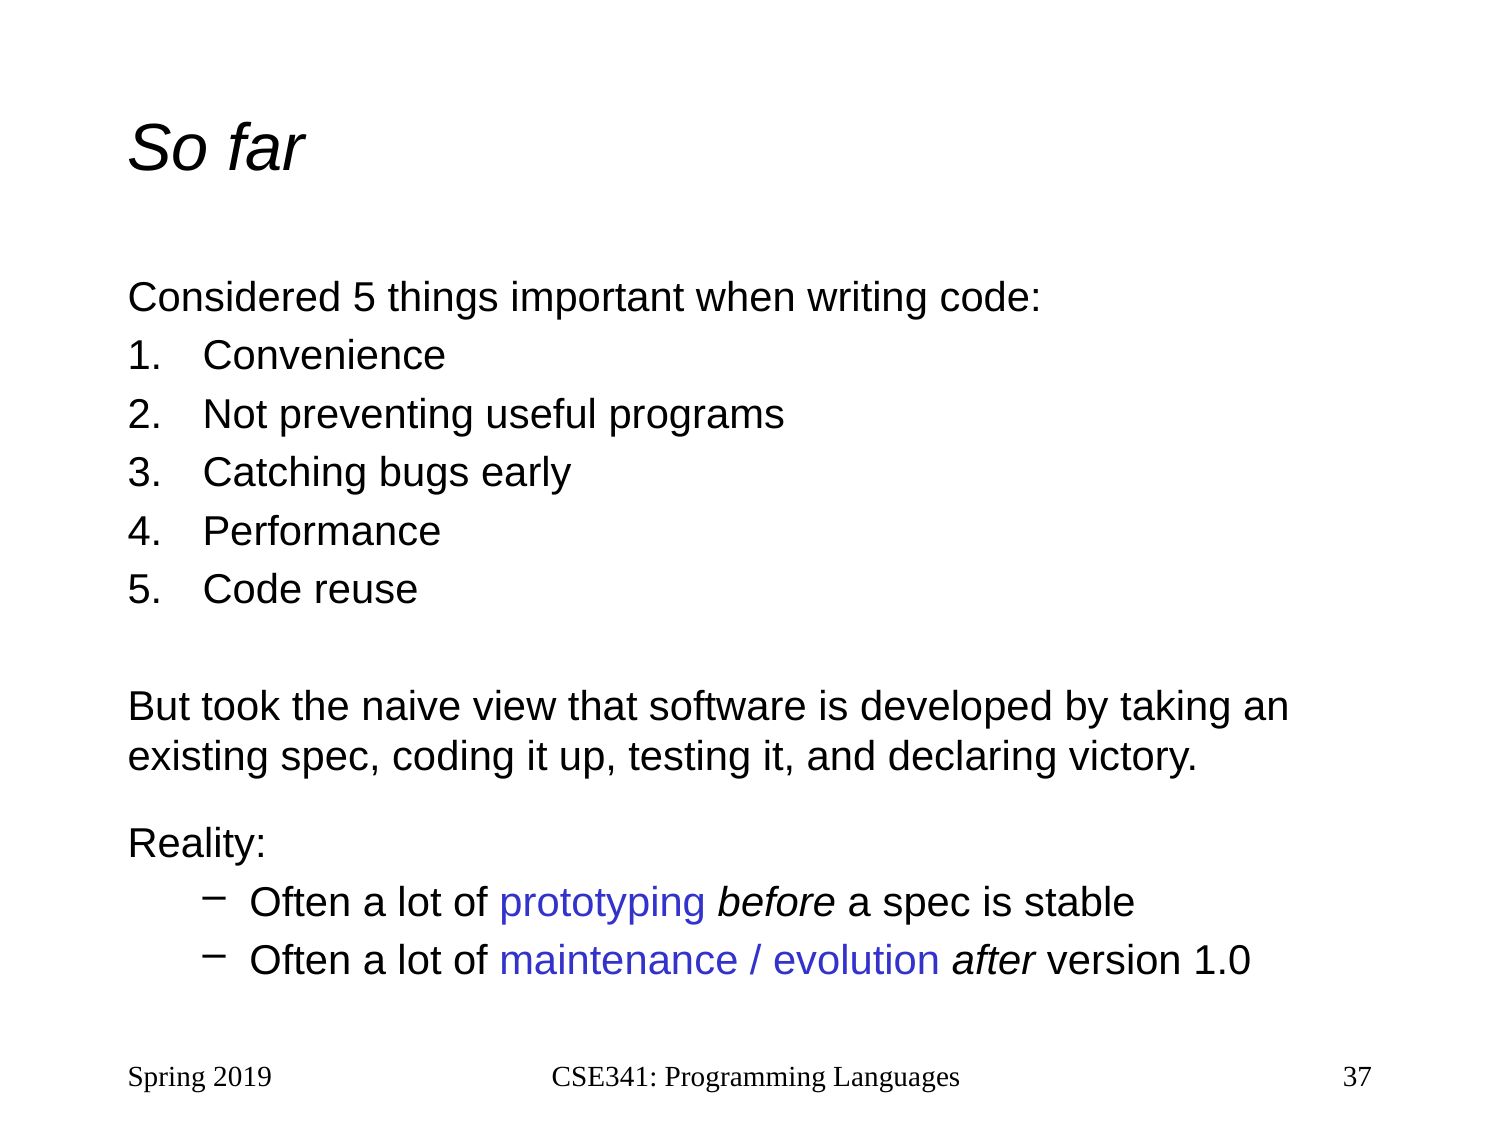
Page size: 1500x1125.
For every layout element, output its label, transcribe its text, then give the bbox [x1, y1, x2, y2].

title So far [112, 49, 1388, 238]
slide_number 37 [1074, 1049, 1388, 1125]
footer CSE341: Programming Languages [474, 1049, 1038, 1125]
list Considered 5 things important when writing code: Convenience Not preventing useful programs Catching bugs early Performance Code reuse But took the naive view that software is developed by taking an existing spec, coding it up, testing it, and declaring victory. Reality: Often a lot of prototyping before a spec is stable Often a lot of maintenance / evolution after version 1.0 [112, 262, 1388, 1001]
slide_number Spring 2019 [112, 1049, 426, 1125]
